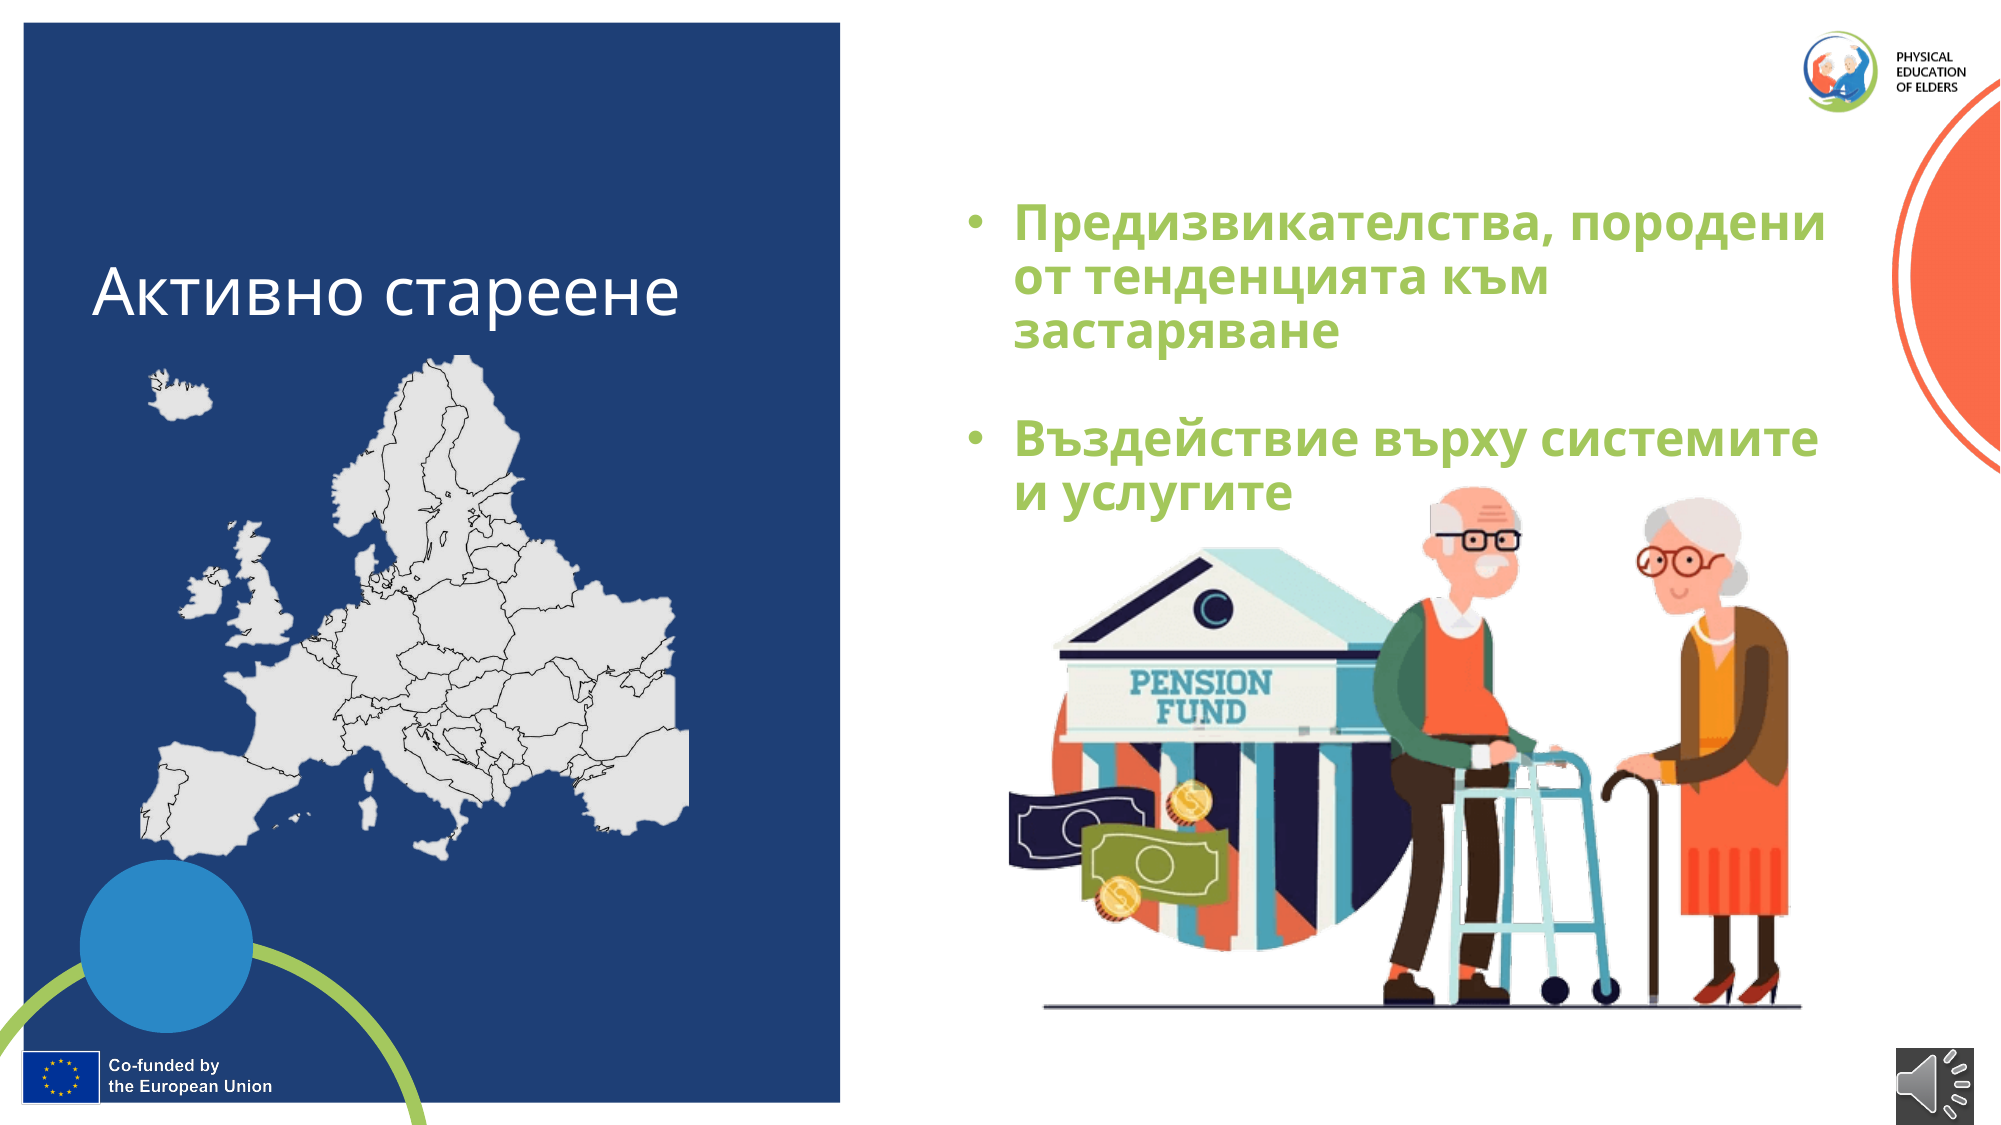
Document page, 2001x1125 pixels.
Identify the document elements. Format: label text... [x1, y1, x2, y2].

title Активно стареене [77, 75, 783, 338]
text_box Предизвикателства, породени от тенденцията към застаряване Въздействие върху системите и услугите [951, 190, 1860, 1000]
picture [1894, 1046, 1976, 1125]
picture [19, 1048, 282, 1107]
picture [1791, 23, 2001, 511]
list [139, 318, 690, 872]
picture [1008, 485, 1803, 1012]
